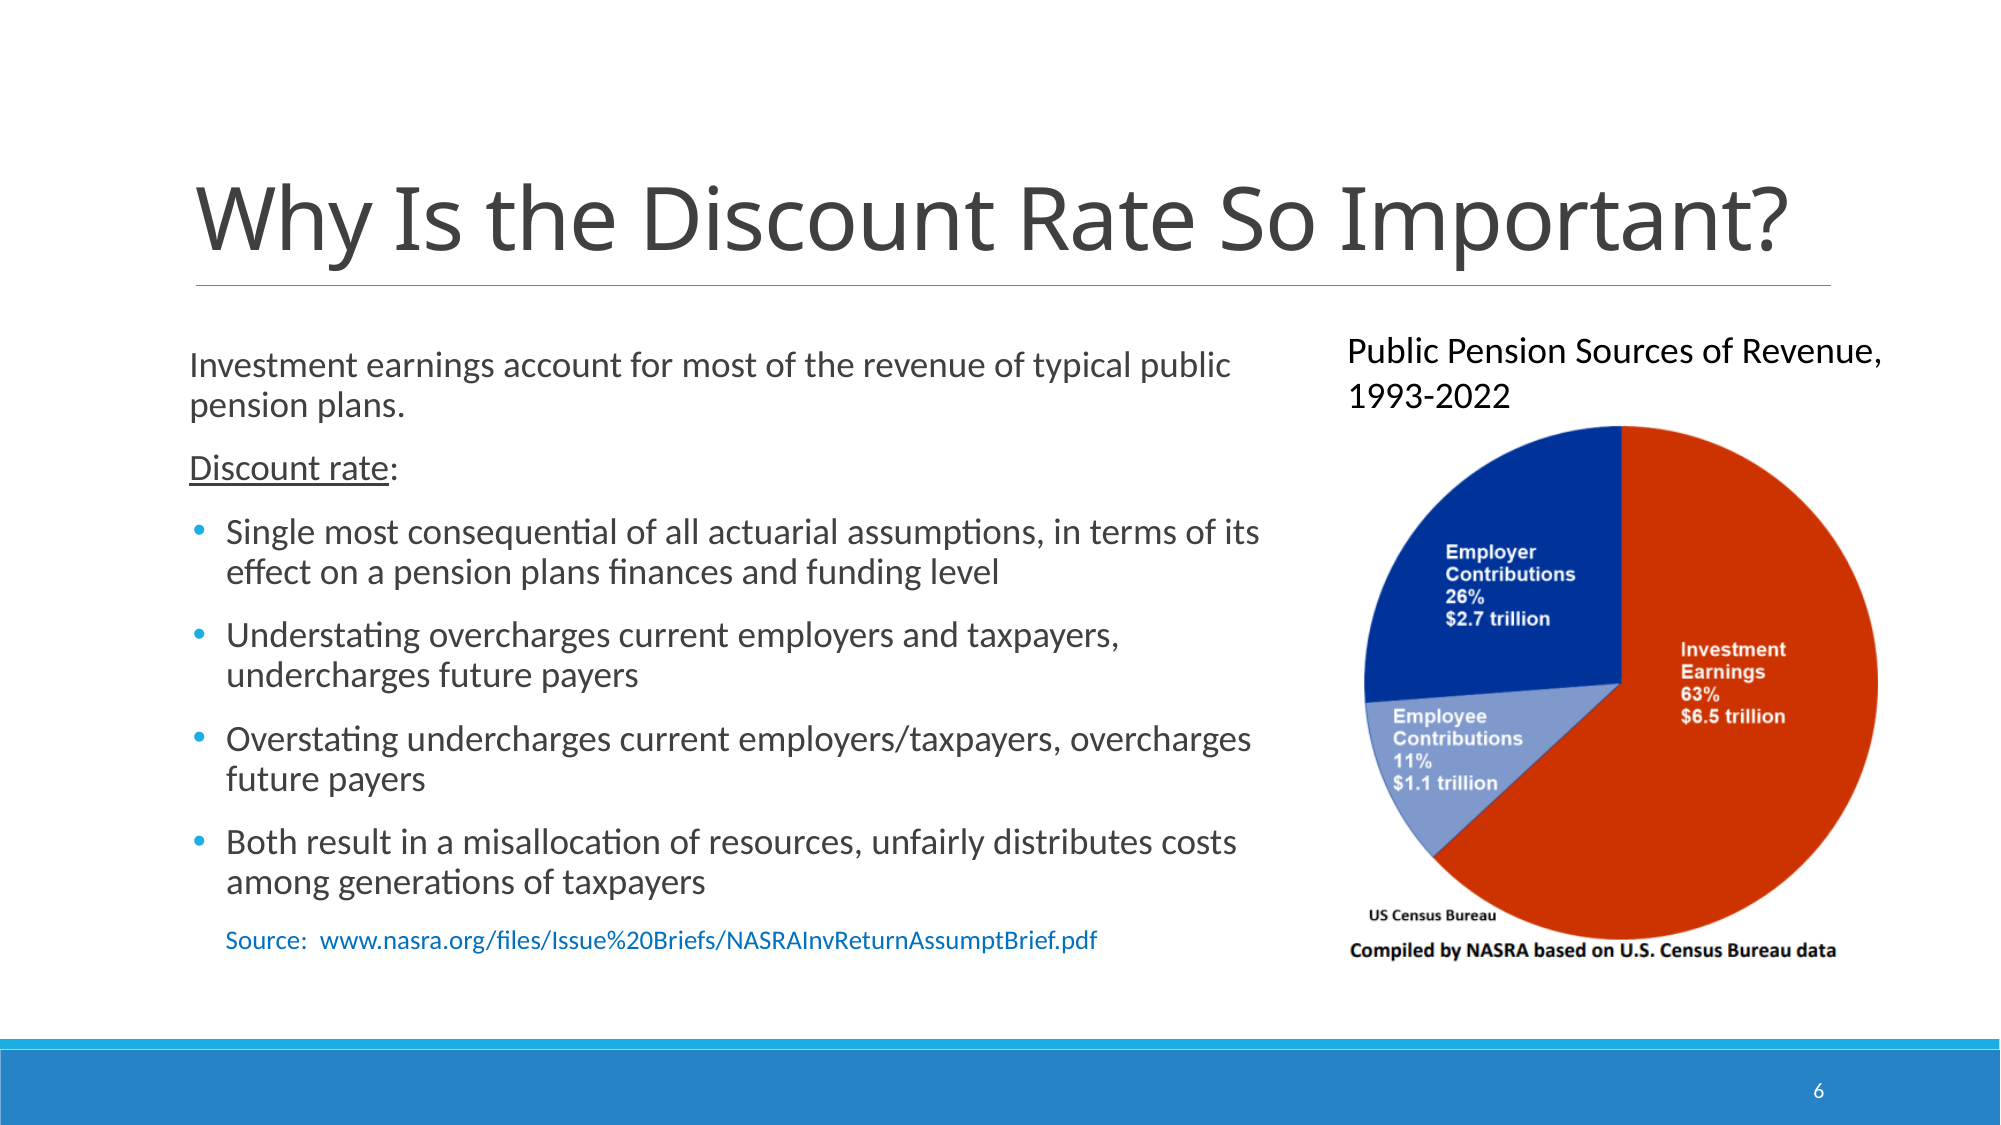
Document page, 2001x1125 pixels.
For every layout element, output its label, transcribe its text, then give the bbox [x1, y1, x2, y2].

text_box Public Pension Sources of Revenue, 1993-2022 [1332, 319, 1900, 424]
list Investment earnings account for most of the revenue of typical public pension plans. Discount rate: Single most consequential of all actuarial assumptions, in terms of its effect on a pension plans finances and funding level Understating overcharges current employers and taxpayers, undercharges future payers Overstating undercharges current employers/taxpayers, overcharges future payers Both result in a misallocation of resources, unfairly distributes costs among generations of taxpayers Source: www.nasra.org/files/Issue%20Briefs/NASRAInvReturnAssumptBrief.pdf [161, 338, 1336, 963]
picture [1339, 409, 1893, 965]
slide_number 6 [1624, 1059, 1840, 1120]
title Why Is the Discount Rate So Important? [180, 148, 1830, 276]
